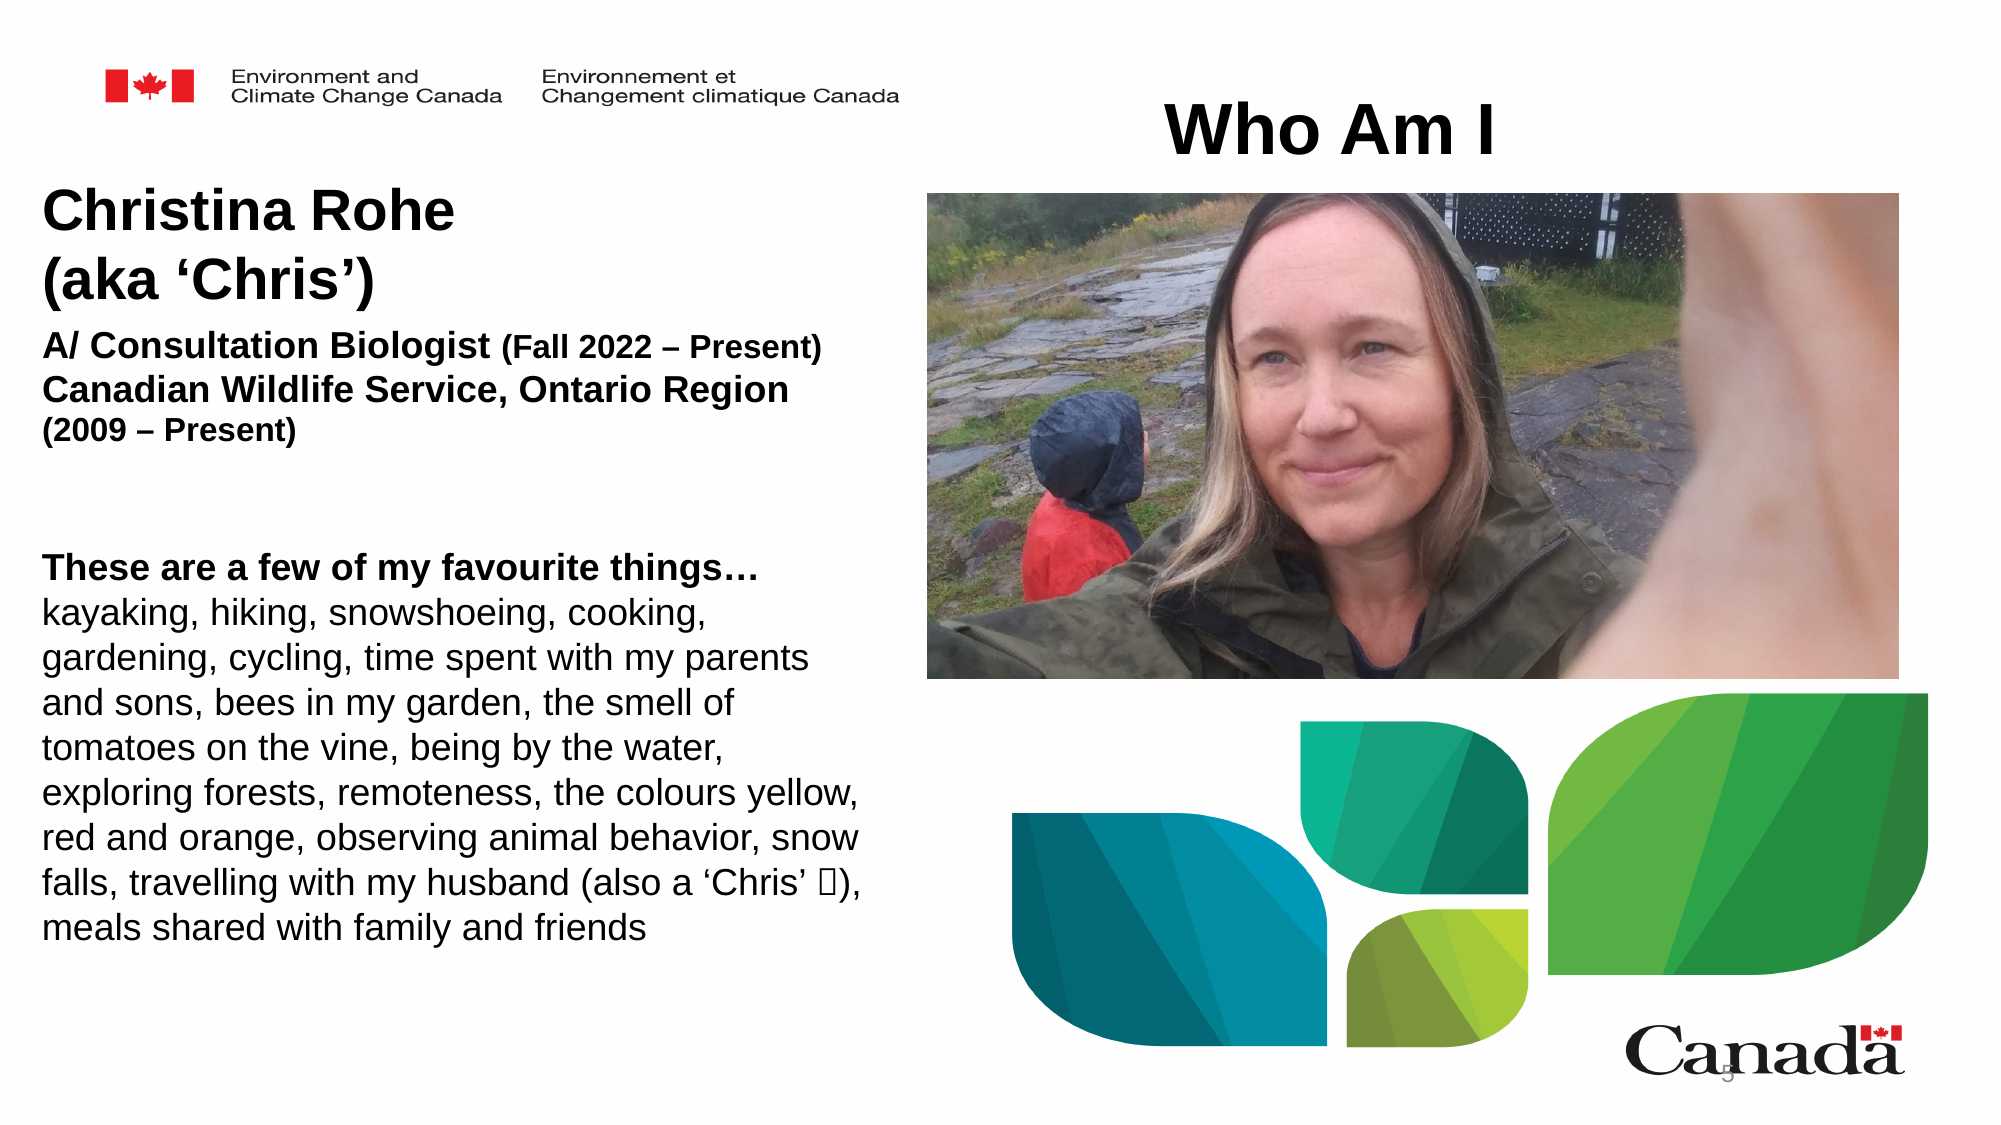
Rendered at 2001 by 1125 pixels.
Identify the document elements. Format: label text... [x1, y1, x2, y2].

text_box These are a few of my favourite things… kayaking, hiking, snowshoeing, cooking, gardening, cycling, time spent with my parents and sons, bees in my garden, the smell of tomatoes on the vine, being by the water, exploring forests, remoteness, the colours yellow, red and orange, observing animal behavior, snow falls, travelling with my husband (also a ‘Chris’ ), meals shared with family and friends [27, 535, 884, 1125]
picture [0, 0, 2001, 1125]
text_box Christina Rohe (aka ‘Chris’) [27, 164, 512, 322]
text_box A/ Consultation Biologist (Fall 2022 – Present) Canadian Wildlife Service, Ontario Region (2009 – Present) [27, 322, 845, 499]
slide_number 5 [1400, 1042, 1750, 1103]
text_box Who Am I [1102, 83, 1560, 178]
